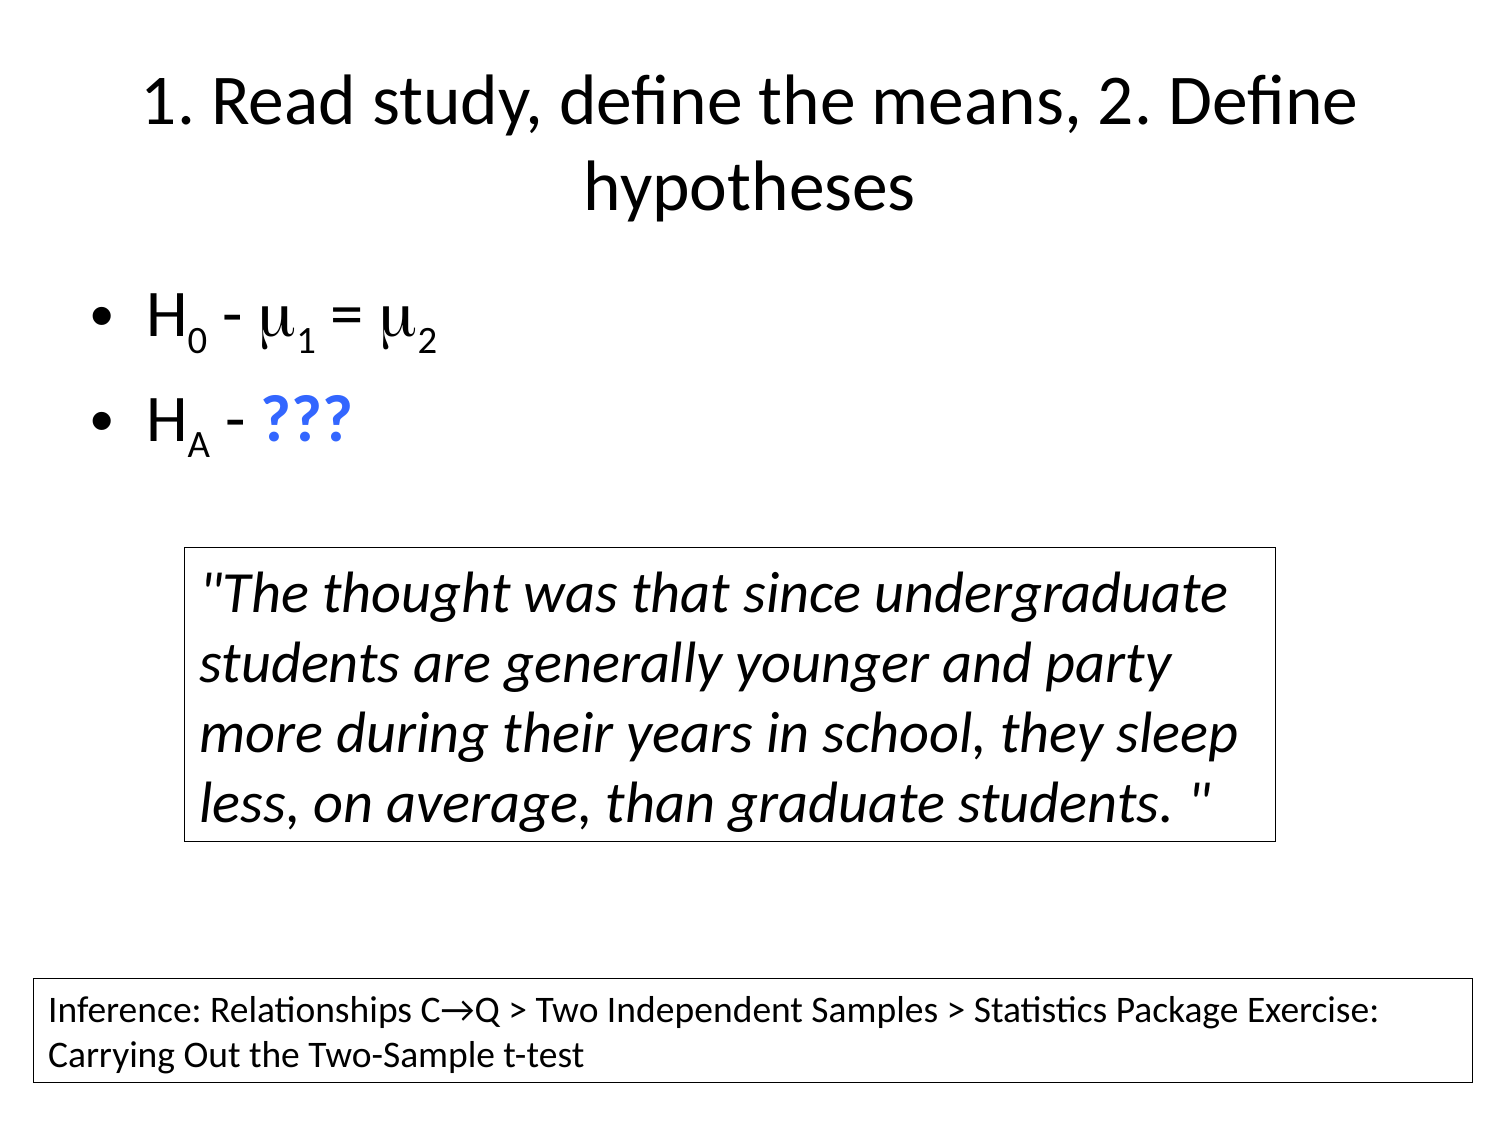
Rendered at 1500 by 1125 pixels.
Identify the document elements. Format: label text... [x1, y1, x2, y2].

list H0 - m1 = m2 HA - ??? [75, 262, 1425, 500]
text_box "The thought was that since undergraduate students are generally younger and party more during their years in school, they sleep less, on average, than graduate students. " [184, 547, 1276, 842]
title 1. Read study, define the means, 2. Define hypotheses [75, 45, 1425, 233]
text_box Inference: Relationships C→Q > Two Independent Samples > Statistics Package Exercise: Carrying Out the Two-Sample t-test [33, 978, 1473, 1083]
